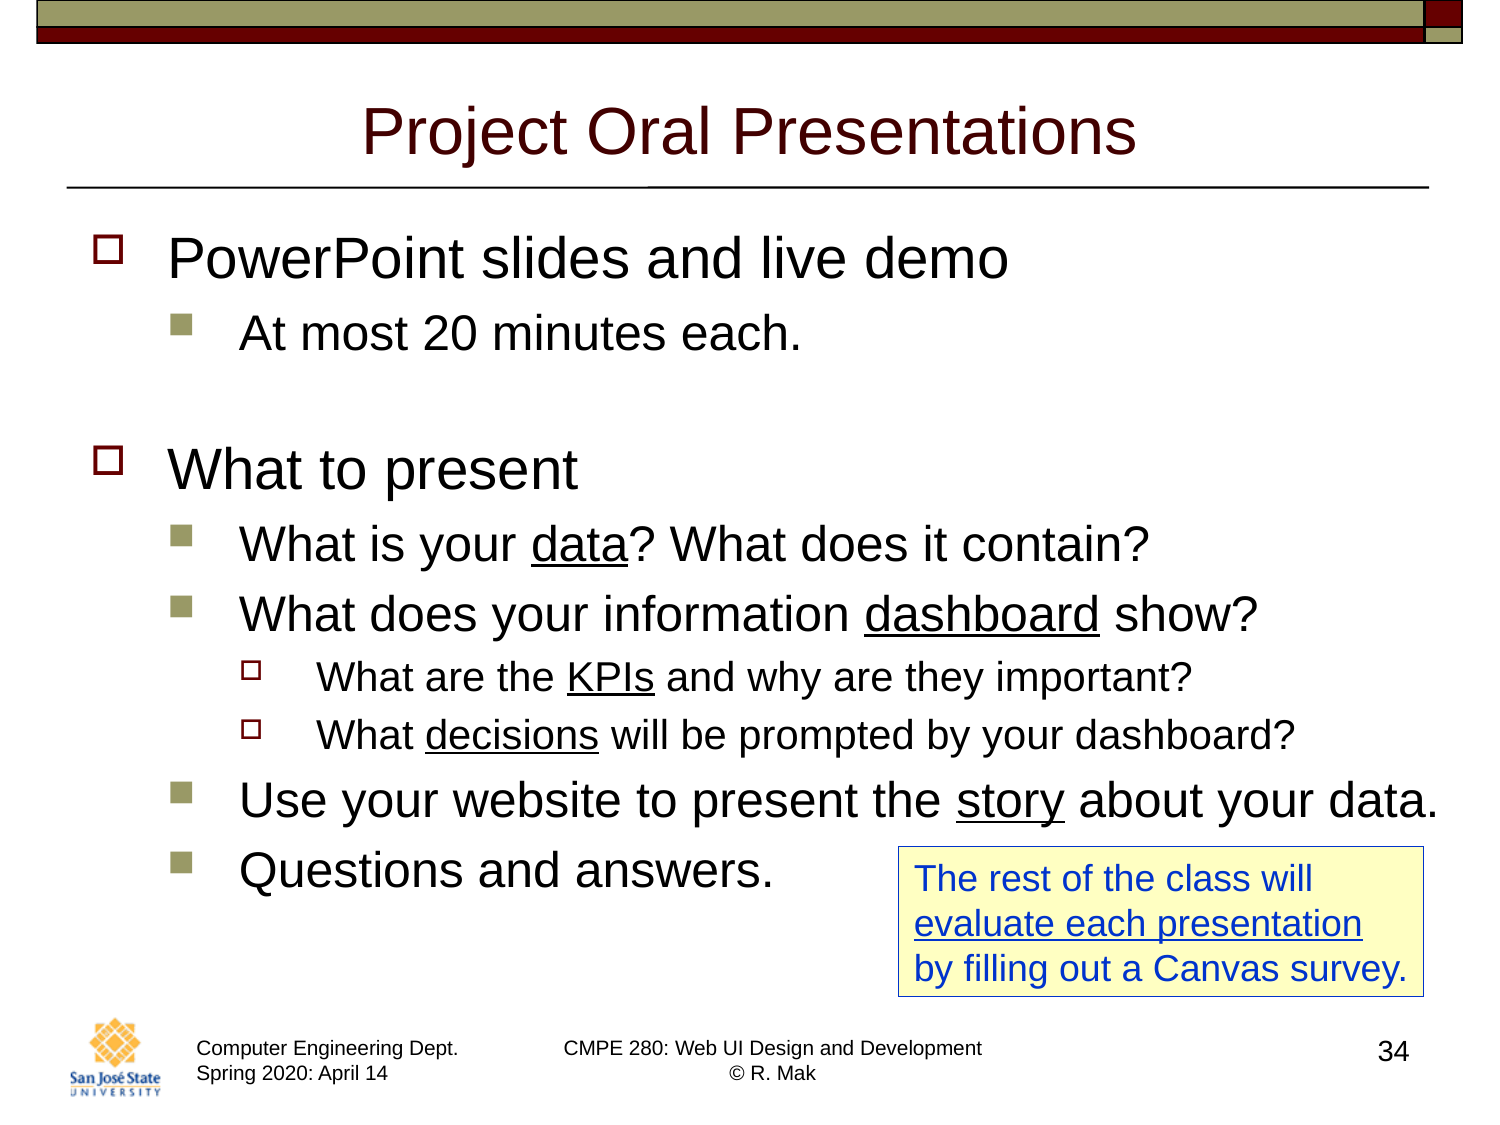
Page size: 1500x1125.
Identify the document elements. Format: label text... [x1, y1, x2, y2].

list PowerPoint slides and live demo At most 20 minutes each. What to present What is your data? What does it contain? What does your information dashboard show? What are the KPIs and why are they important? What decisions will be prompted by your dashboard? Use your website to present the story about your data. Questions and answers. [75, 212, 1470, 923]
text_box The rest of the class will evaluate each presentation by filling out a Canvas survey. [898, 846, 1424, 997]
picture [60, 1012, 166, 1112]
slide_number 34 [1335, 1025, 1425, 1100]
title Project Oral Presentations [75, 67, 1425, 175]
